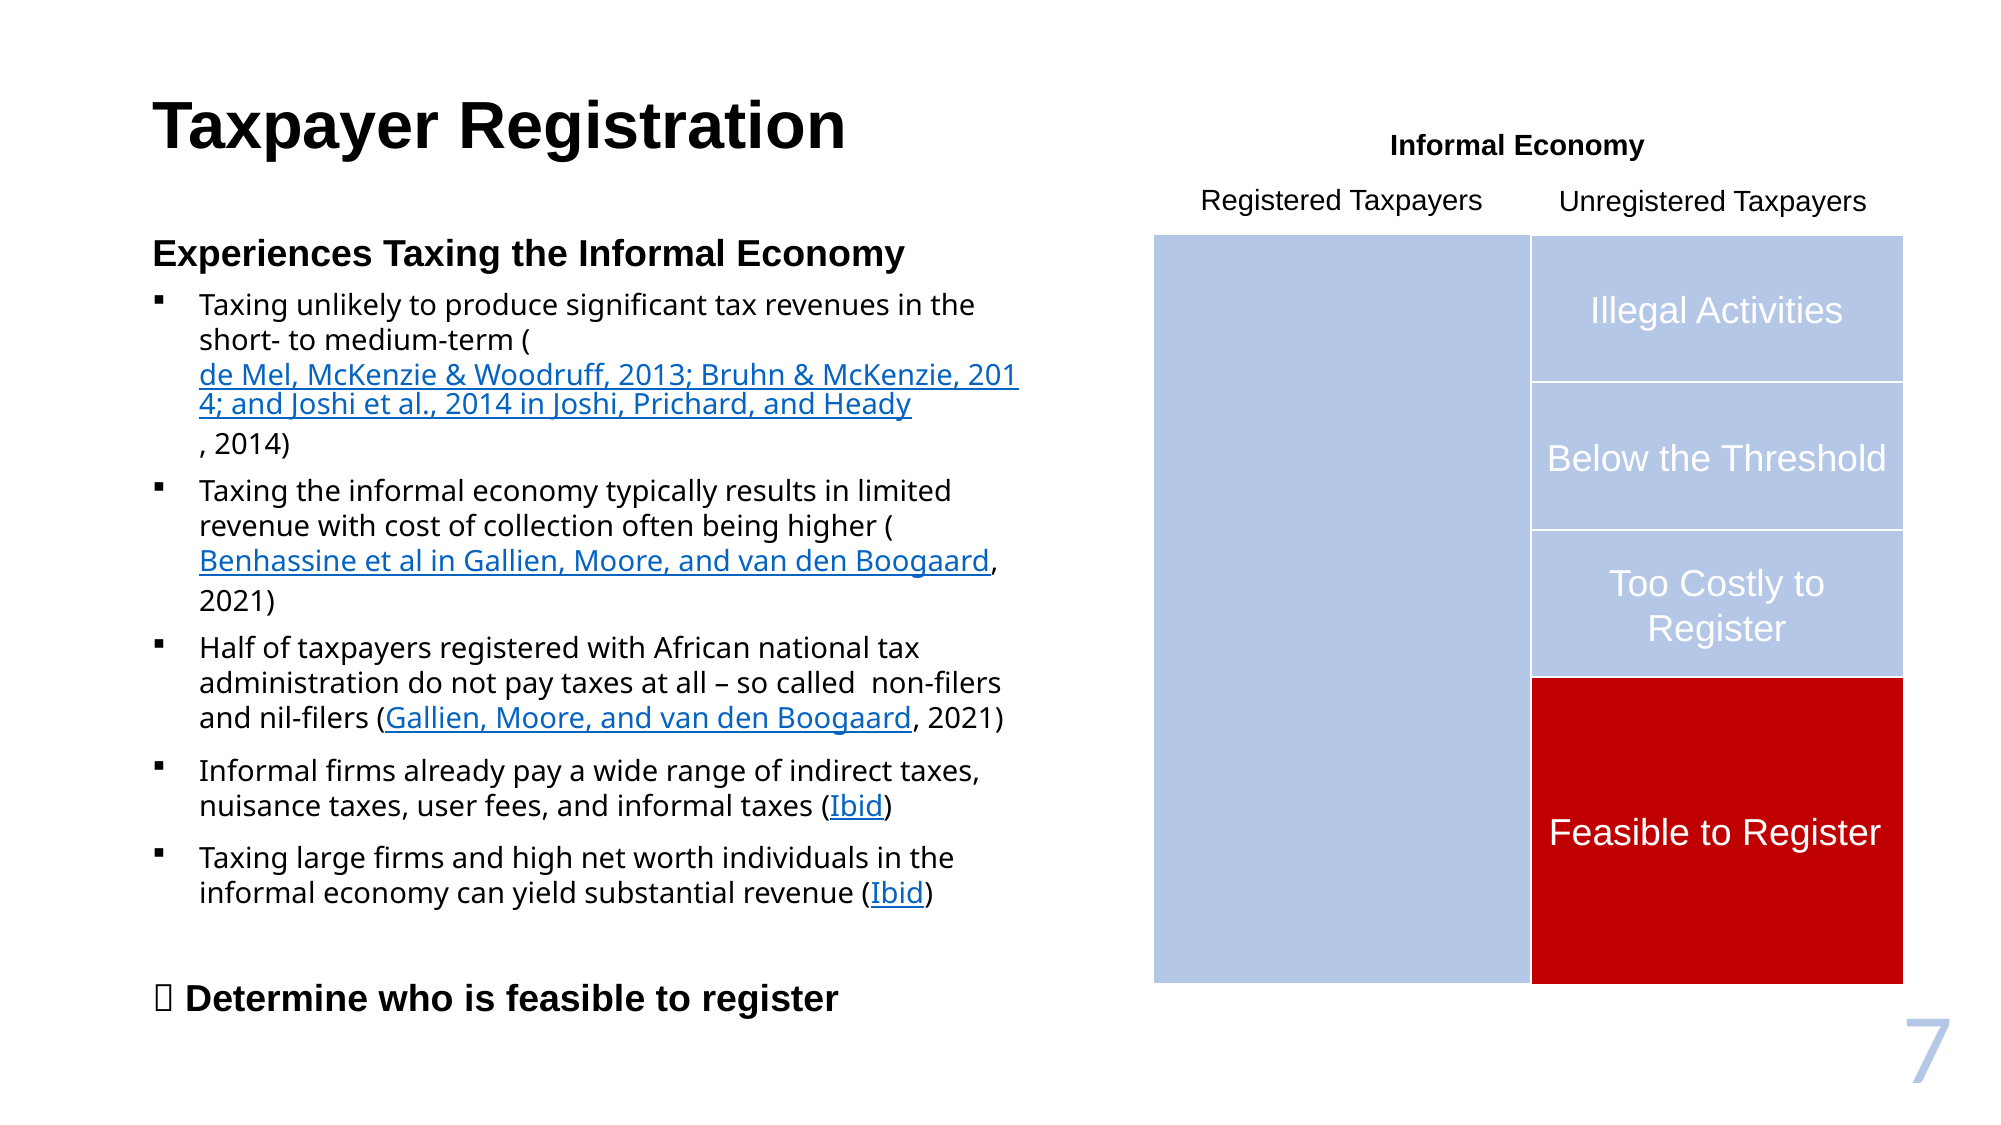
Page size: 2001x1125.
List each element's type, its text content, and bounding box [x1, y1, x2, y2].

title Taxpayer Registration [137, 59, 1043, 195]
text_box Informal Economy [1330, 118, 1706, 169]
slide_number 7 [1793, 984, 1969, 1103]
text_box [1152, 234, 1906, 986]
text_box Unregistered Taxpayers [1525, 174, 1901, 225]
text_box Registered Taxpayers [1154, 174, 1530, 224]
text_box [1152, 233, 1532, 985]
text_box Experiences Taxing the Informal Economy Taxing unlikely to produce significant tax revenues in the short- to medium-term (de Mel, McKenzie & Woodruff, 2013; Bruhn & McKenzie, 2014; and Joshi et al., 2014 in Joshi, Prichard, and Heady, 2014) Taxing the informal economy typically results in limited revenue with cost of collection often being higher (Benhassine et al in Gallien, Moore, and van den Boogaard, 2021) Half of taxpayers registered with African national tax administration do not pay taxes at all – so called non-filers and nil-filers (Gallien, Moore, and van den Boogaard, 2021) Informal firms already pay a wide range of indirect taxes, nuisance taxes, user fees, and informal taxes (Ibid) Taxing large firms and high net worth individuals in the informal economy can yield substantial revenue (Ibid)  Determine who is feasible to register [137, 221, 1043, 998]
